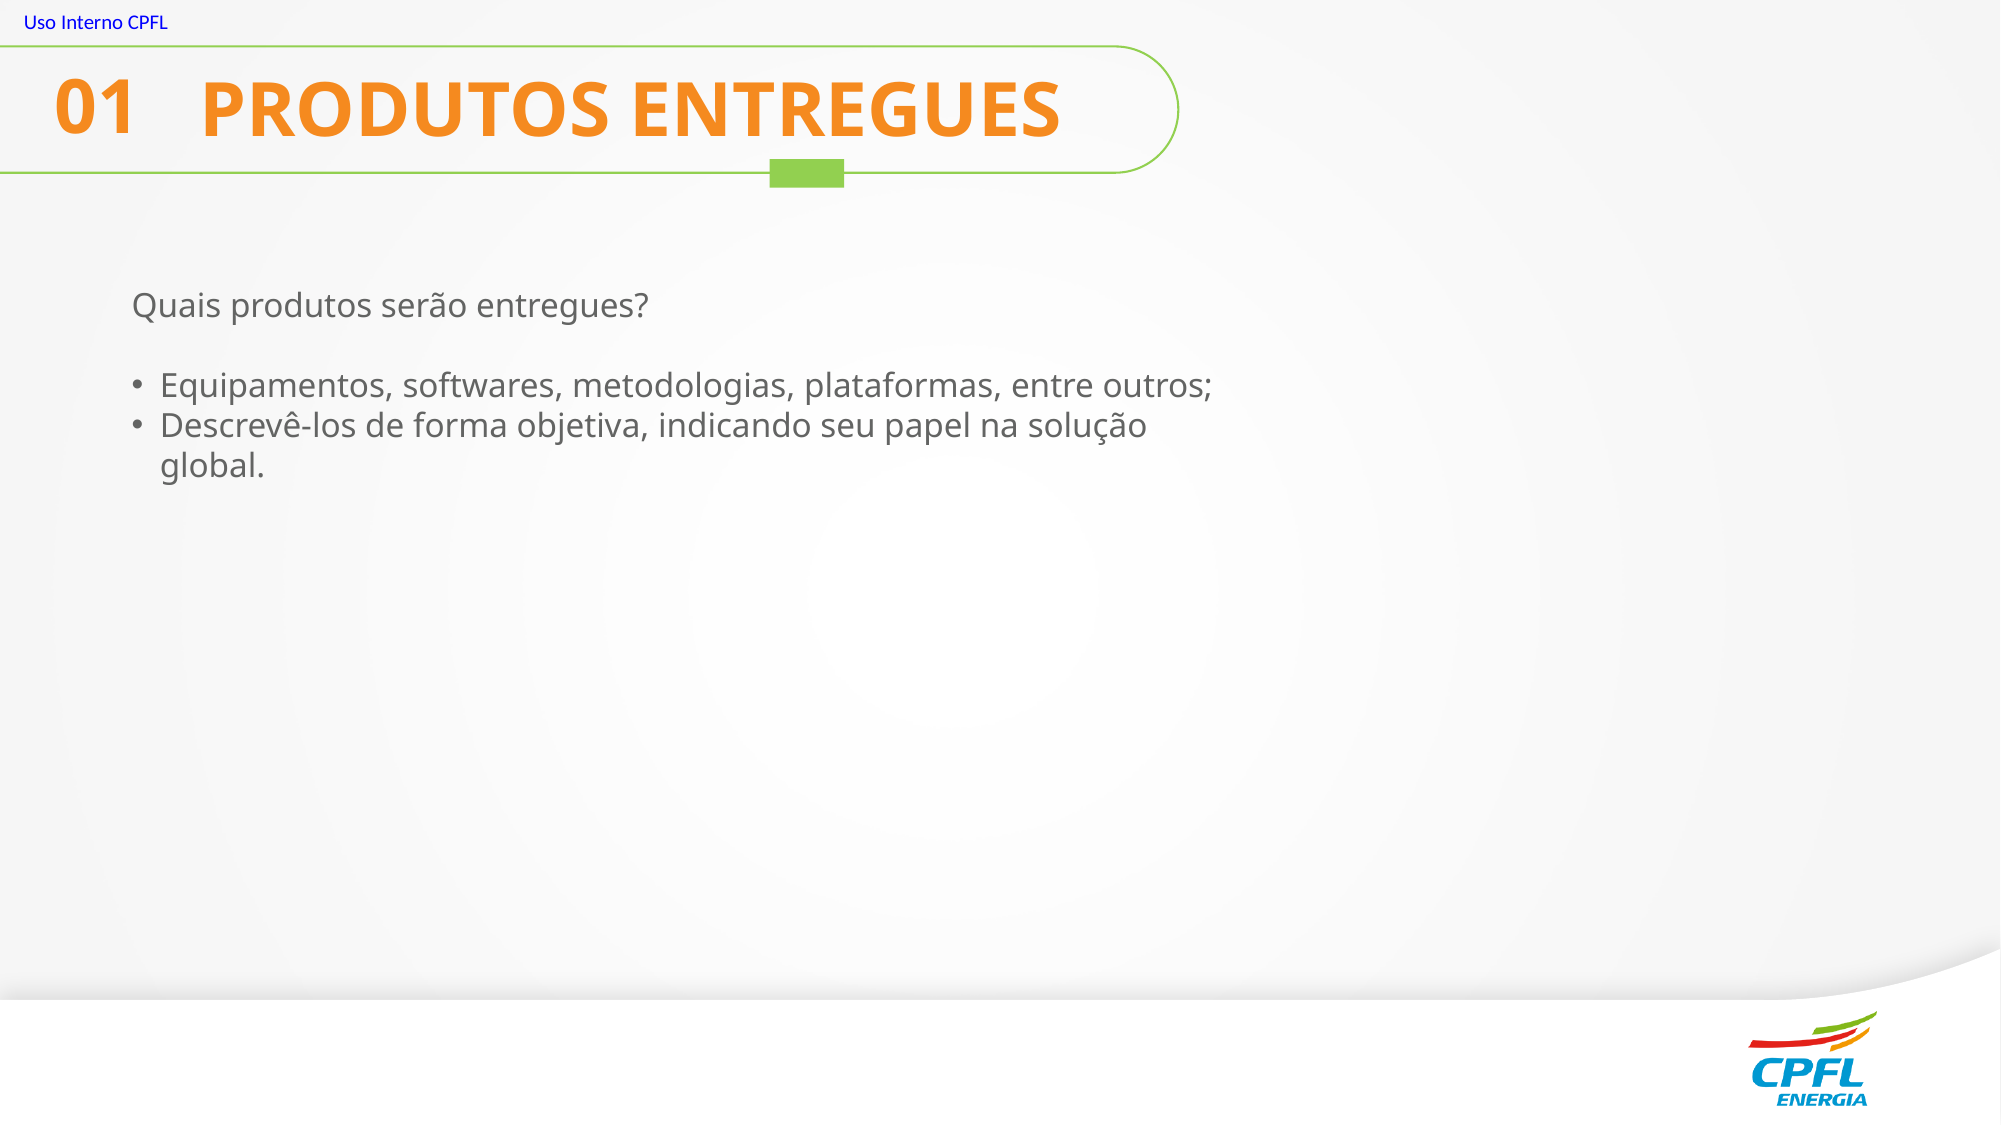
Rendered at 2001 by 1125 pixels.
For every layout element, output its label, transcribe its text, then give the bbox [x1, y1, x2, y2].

picture [1748, 1011, 1877, 1106]
text_box Quais produtos serão entregues? Equipamentos, softwares, metodologias, plataformas, entre outros; Descrevê-los de forma objetiva, indicando seu papel na solução global. [116, 277, 1247, 492]
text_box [160, 54, 1102, 188]
picture [0, 0, 2001, 1000]
picture [1782, 1096, 1790, 1106]
text_box [0, 45, 1180, 174]
